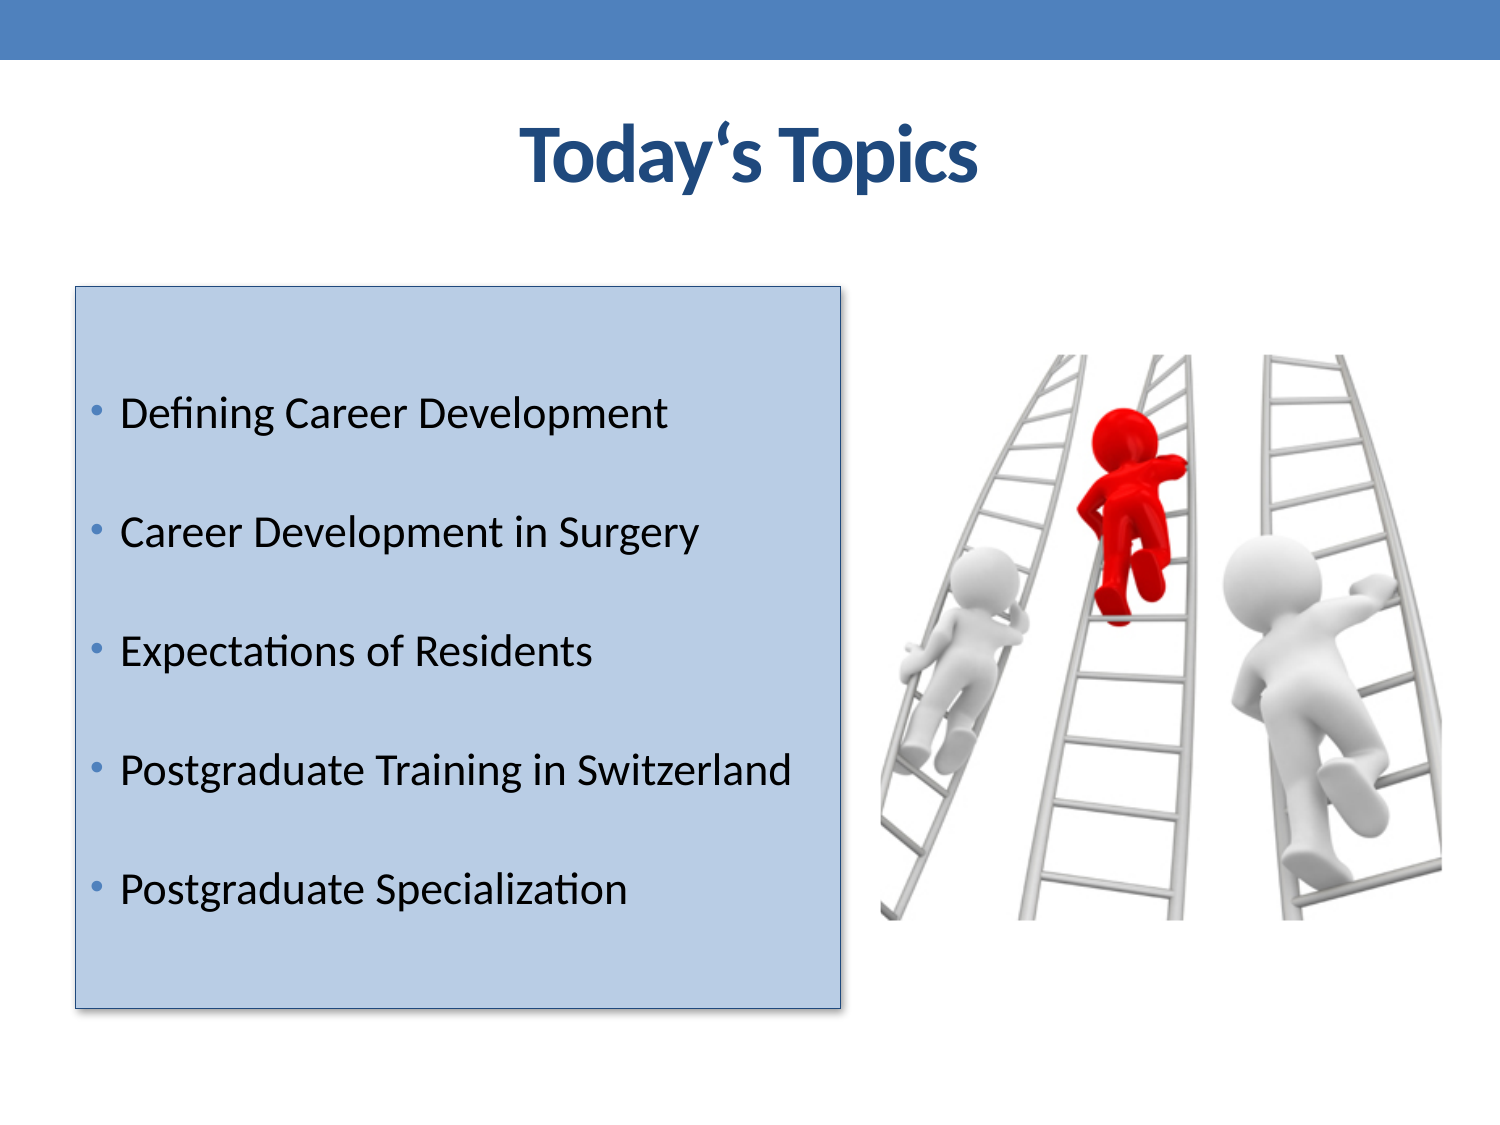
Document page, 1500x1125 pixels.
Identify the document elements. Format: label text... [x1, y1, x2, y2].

title Today‘s Topics [75, 67, 1425, 231]
picture [880, 347, 1468, 958]
list Defining Career Development Career Development in Surgery Expectations of Residents Postgraduate Training in Switzerland Postgraduate Specialization [75, 286, 841, 1009]
